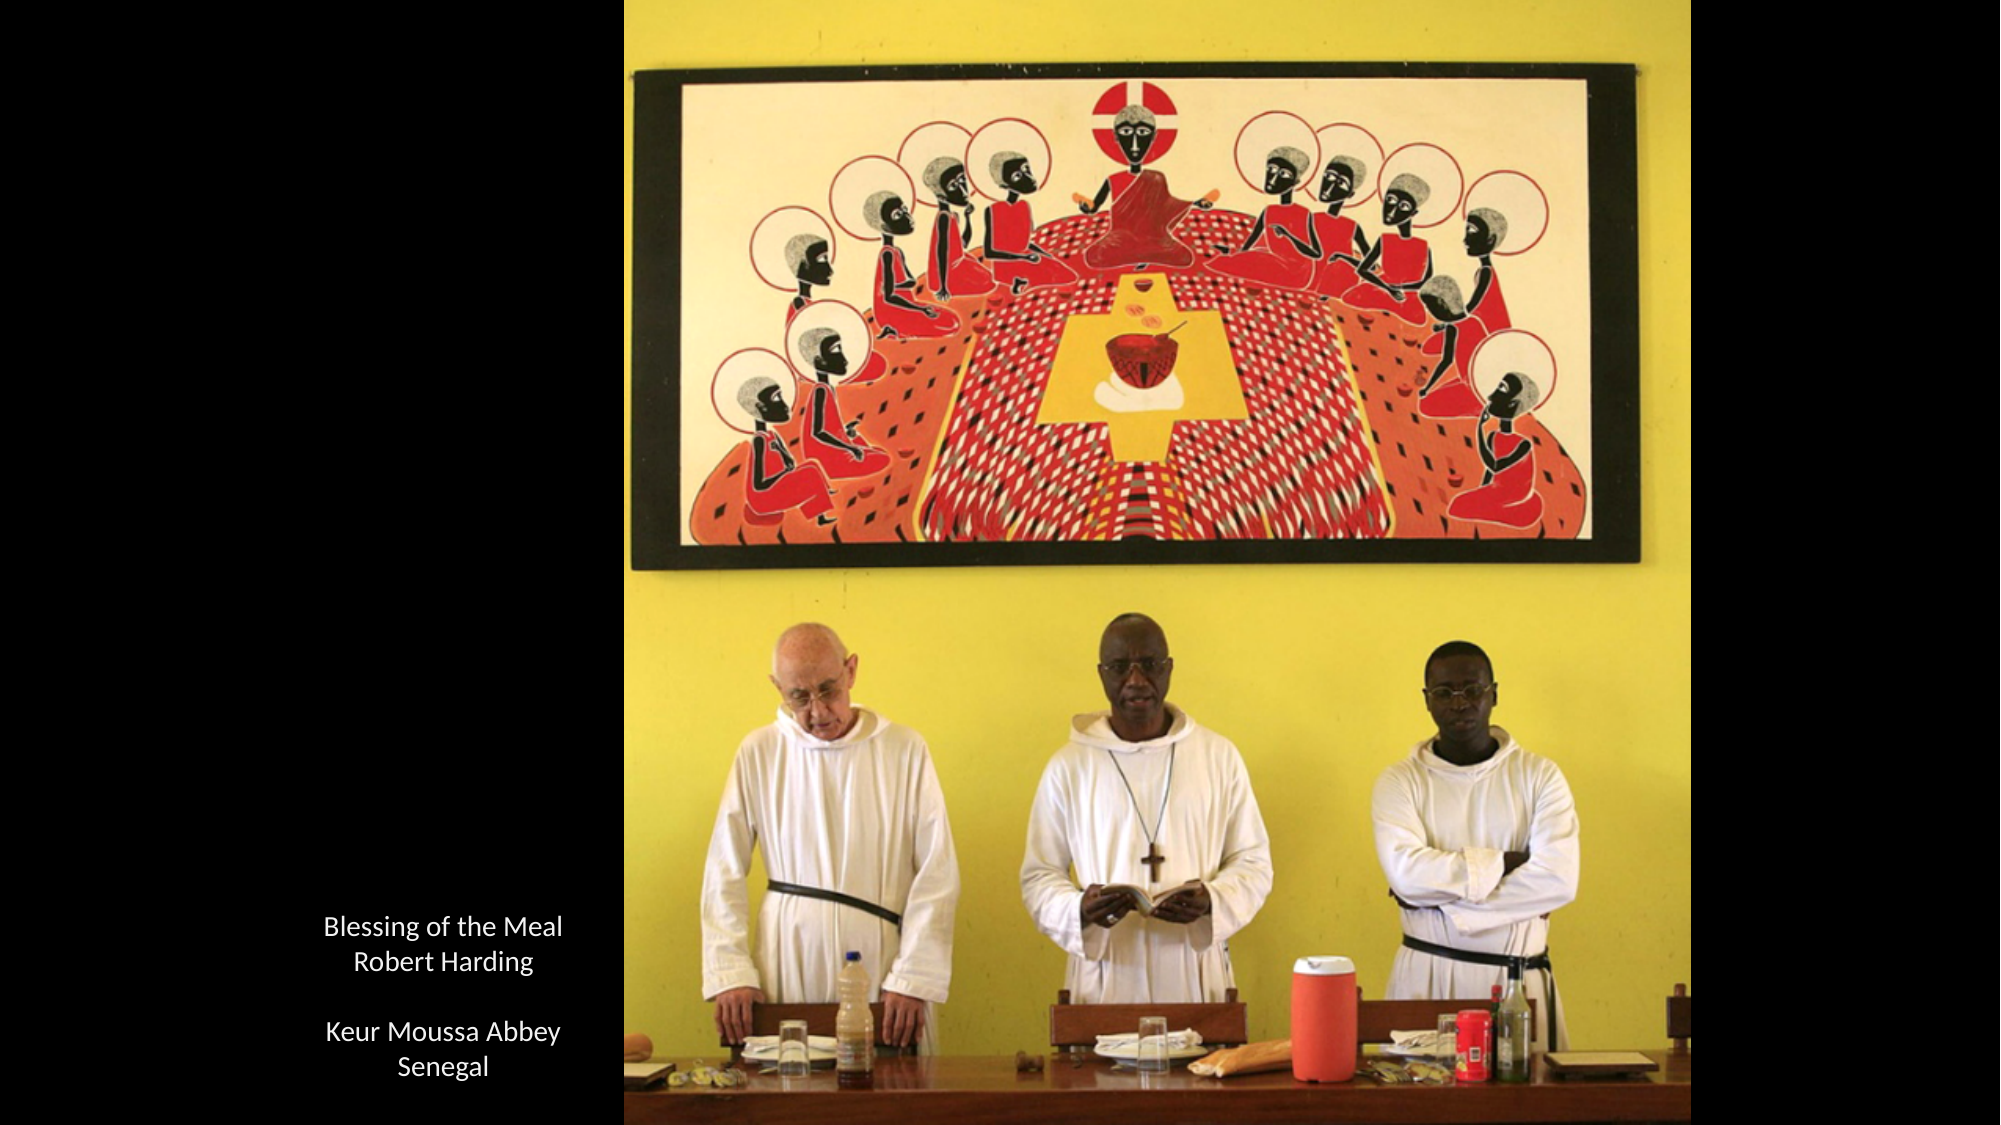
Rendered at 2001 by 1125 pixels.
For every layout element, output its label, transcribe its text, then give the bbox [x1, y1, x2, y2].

text_box Blessing of the Meal Robert Harding Keur Moussa Abbey Senegal [287, 899, 600, 1090]
picture [624, 0, 1691, 1125]
